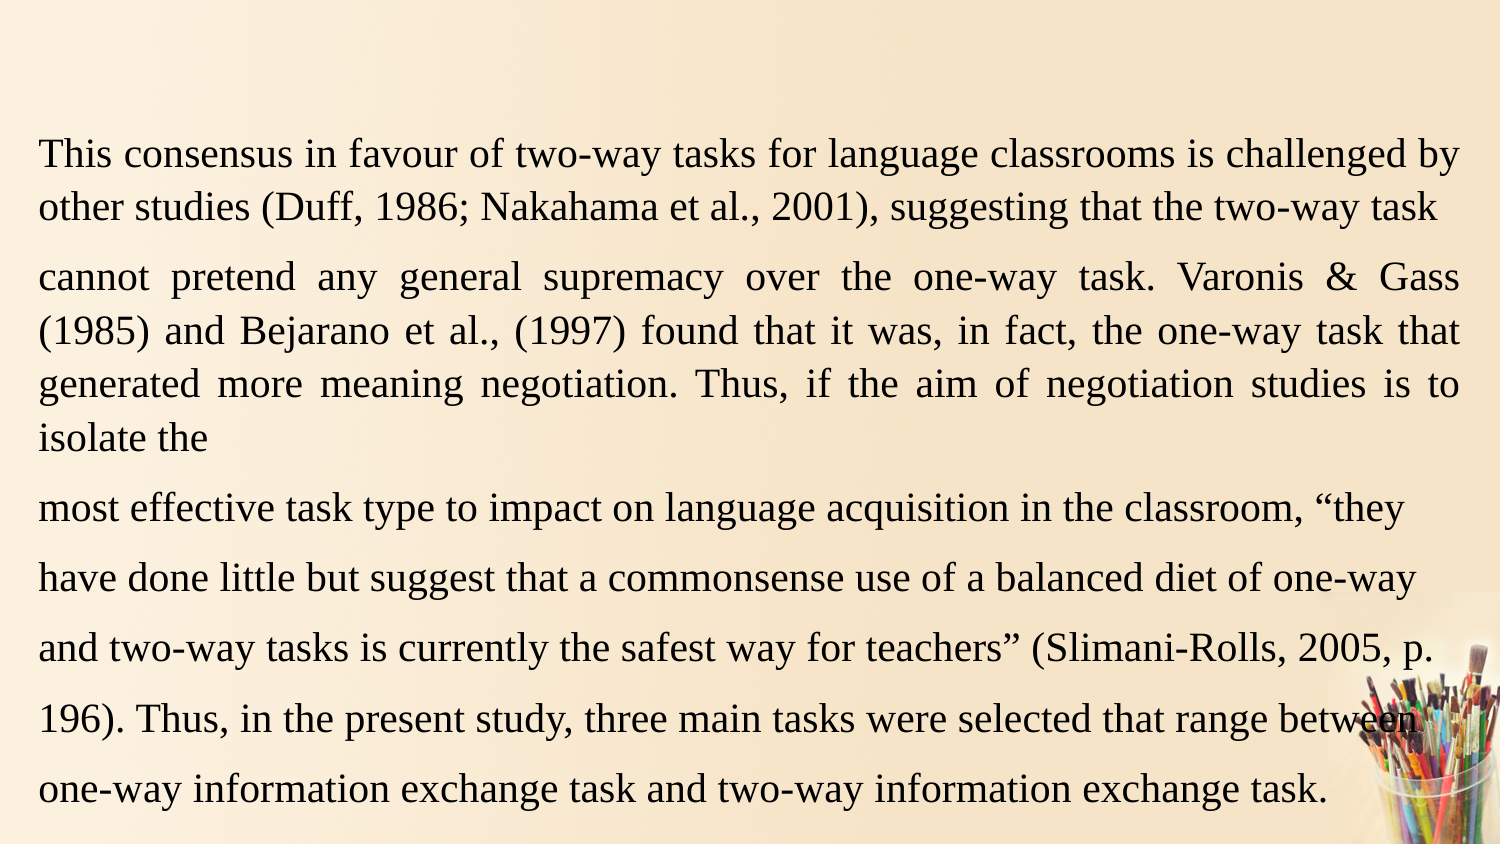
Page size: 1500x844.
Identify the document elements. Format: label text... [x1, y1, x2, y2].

text_box This consensus in favour of two-way tasks for language classrooms is challenged by other studies (Duff, 1986; Nakahama et al., 2001), suggesting that the two-way task cannot pretend any general supremacy over the one-way task. Varonis & Gass (1985) and Bejarano et al., (1997) found that it was, in fact, the one-way task that generated more meaning negotiation. Thus, if the aim of negotiation studies is to isolate the most effective task type to impact on language acquisition in the classroom, “they have done little but suggest that a commonsense use of a balanced diet of one-way and two-way tasks is currently the safest way for teachersˮ (Slimani-Rolls, 2005, p. 196). Thus, in the present study, three main tasks were selected that range between one-way information exchange task and two-way information exchange task. [23, 114, 1477, 818]
picture [0, 0, 1500, 844]
